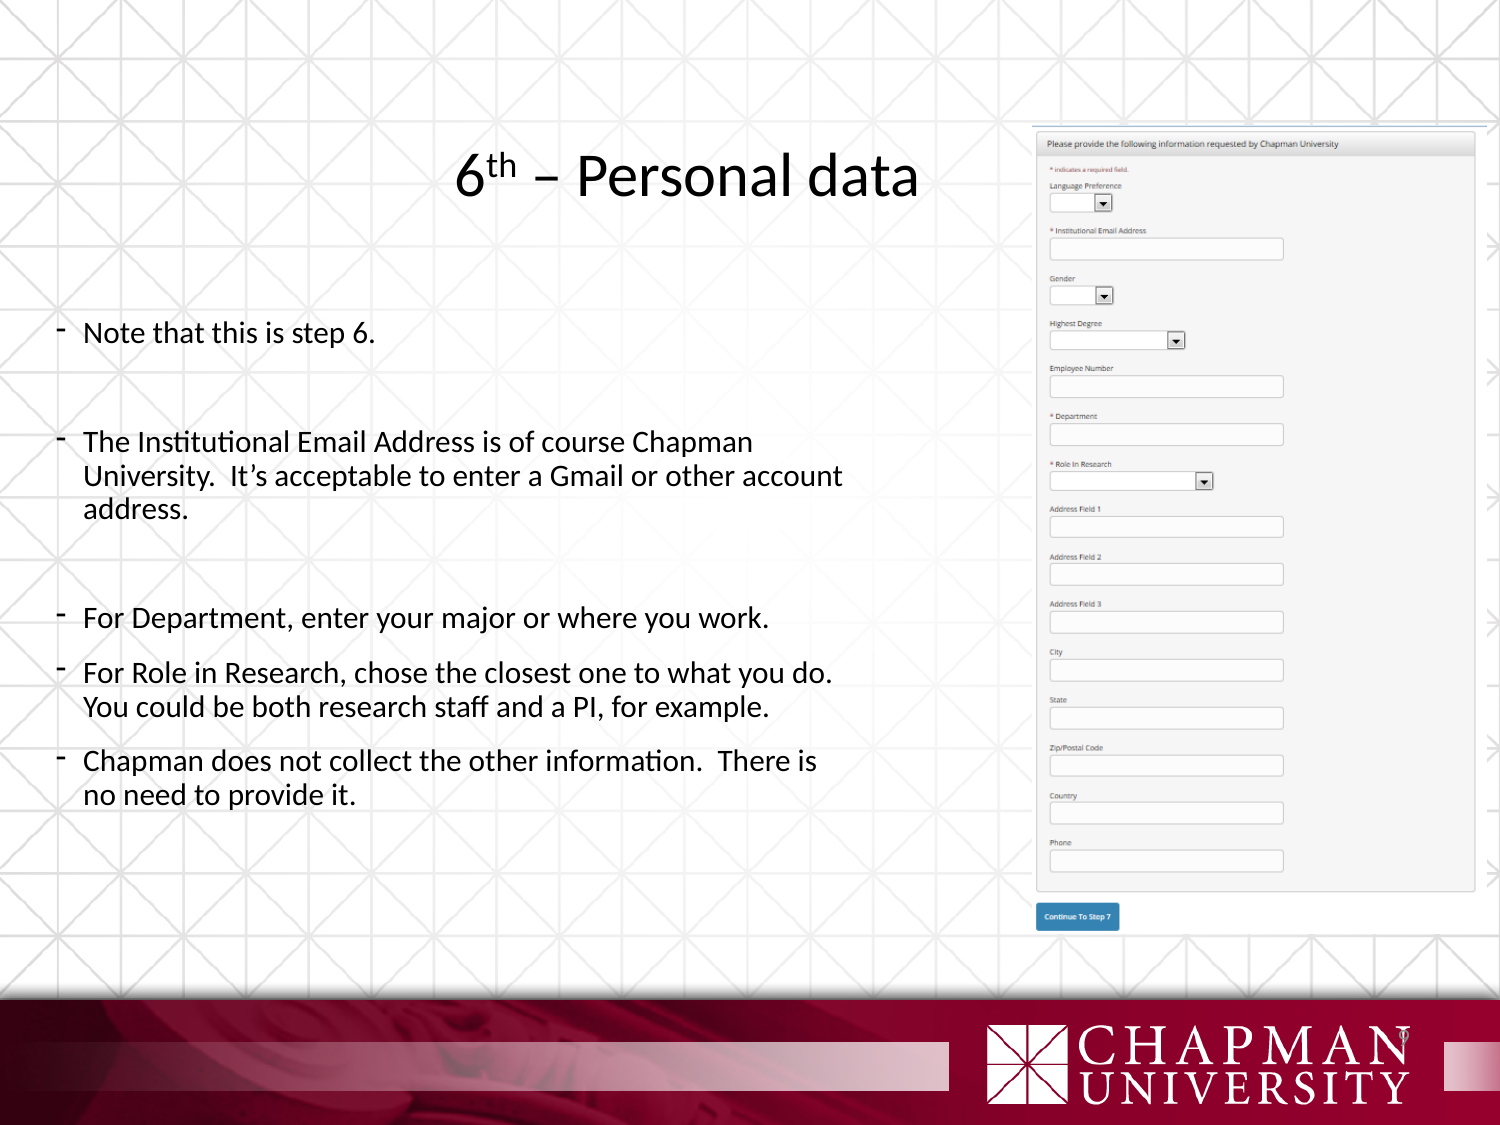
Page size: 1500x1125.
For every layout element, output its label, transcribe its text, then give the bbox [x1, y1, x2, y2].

title 6th – Personal data [187, 125, 1030, 217]
text_box Note that this is step 6. The Institutional Email Address is of course Chapman University. It’s acceptable to enter a Gmail or other account address. For Department, enter your major or where you work. For Role in Research, chose the closest one to what you do. You could be both research staff and a PI, for example. Chapman does not collect the other information. There is no need to provide it. [44, 311, 858, 887]
picture [0, 0, 1500, 1125]
slide_number 9 [1074, 1006, 1425, 1067]
